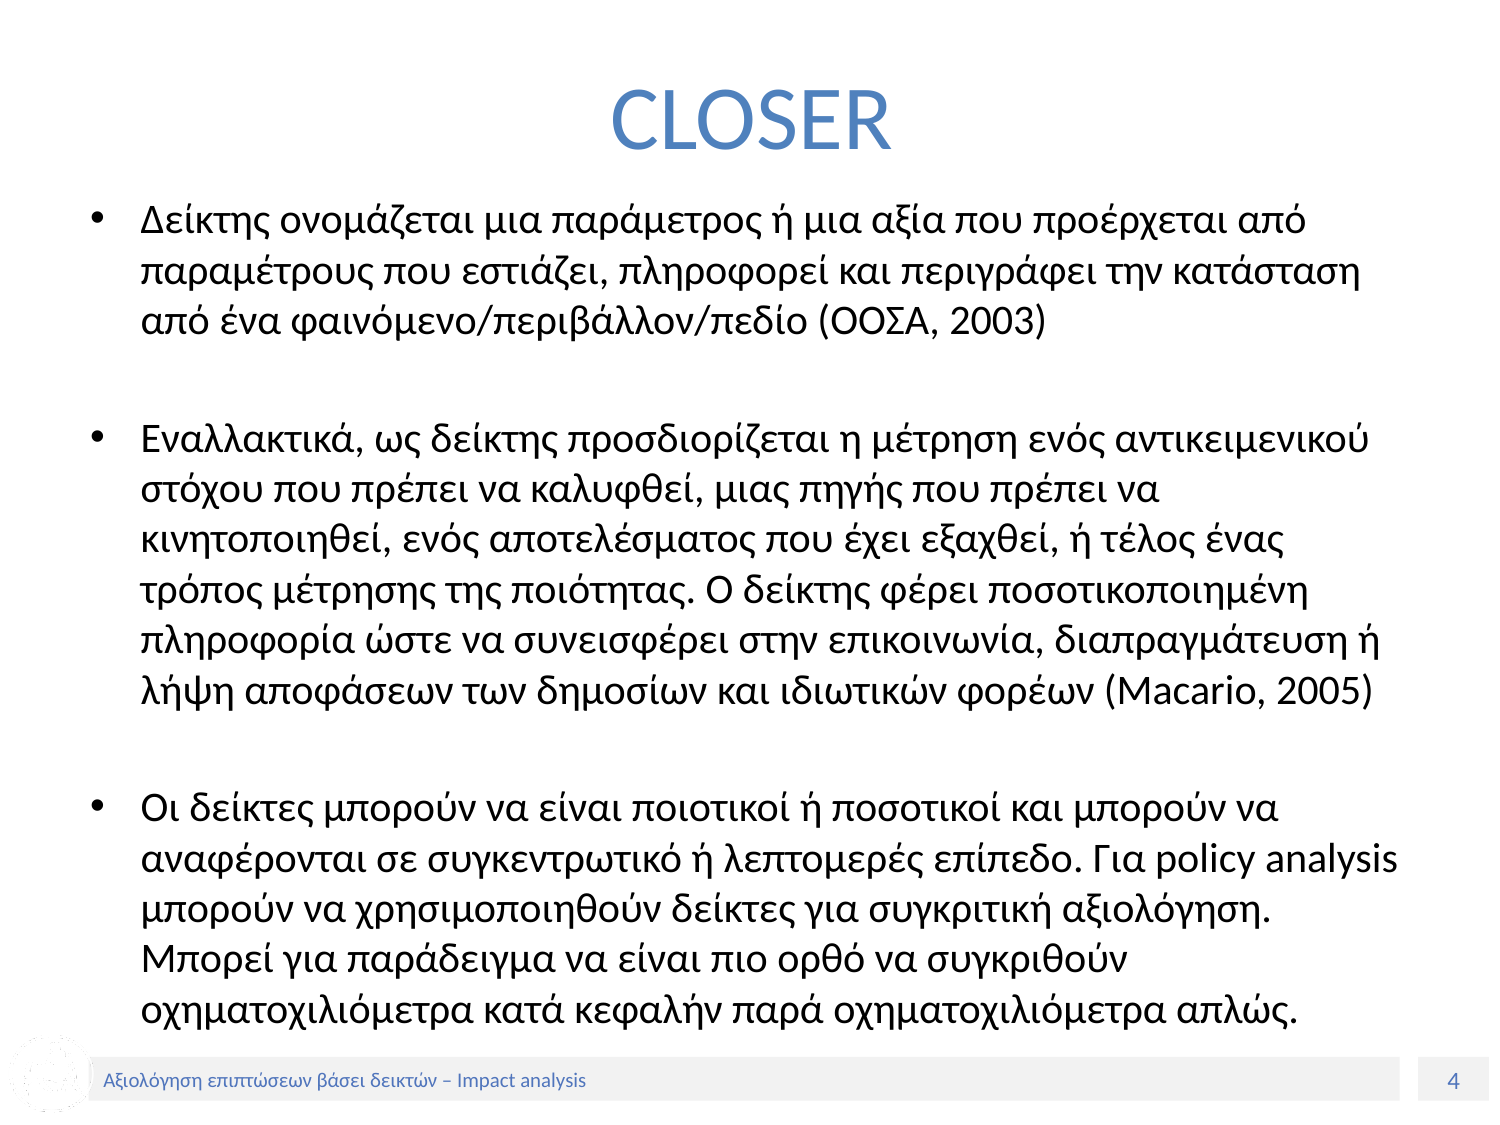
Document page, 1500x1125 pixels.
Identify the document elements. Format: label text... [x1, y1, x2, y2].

list Δείκτης ονομάζεται μια παράμετρος ή μια αξία που προέρχεται από παραμέτρους που εστιάζει, πληροφορεί και περιγράφει την κατάσταση από ένα φαινόμενο/περιβάλλον/πεδίο (ΟΟΣΑ, 2003) Εναλλακτικά, ως δείκτης προσδιορίζεται η μέτρηση ενός αντικειμενικού στόχου που πρέπει να καλυφθεί, μιας πηγής που πρέπει να κινητοποιηθεί, ενός αποτελέσματος που έχει εξαχθεί, ή τέλος ένας τρόπος μέτρησης της ποιότητας. Ο δείκτης φέρει ποσοτικοποιημένη πληροφορία ώστε να συνεισφέρει στην επικοινωνία, διαπραγμάτευση ή λήψη αποφάσεων των δημοσίων και ιδιωτικών φορέων (Macario, 2005) Οι δείκτες μπορούν να είναι ποιοτικοί ή ποσοτικοί και μπορούν να αναφέρονται σε συγκεντρωτικό ή λεπτομερές επίπεδο. Για policy analysis μπορούν να χρησιμοποιηθούν δείκτες για συγκριτική αξιολόγηση. Μπορεί για παράδειγμα να είναι πιο ορθό να συγκριθούν οχηματοχιλιόμετρα κατά κεφαλήν παρά οχηματοχιλιόμετρα απλώς. [75, 184, 1425, 1059]
title CLOSER [76, 54, 1427, 171]
